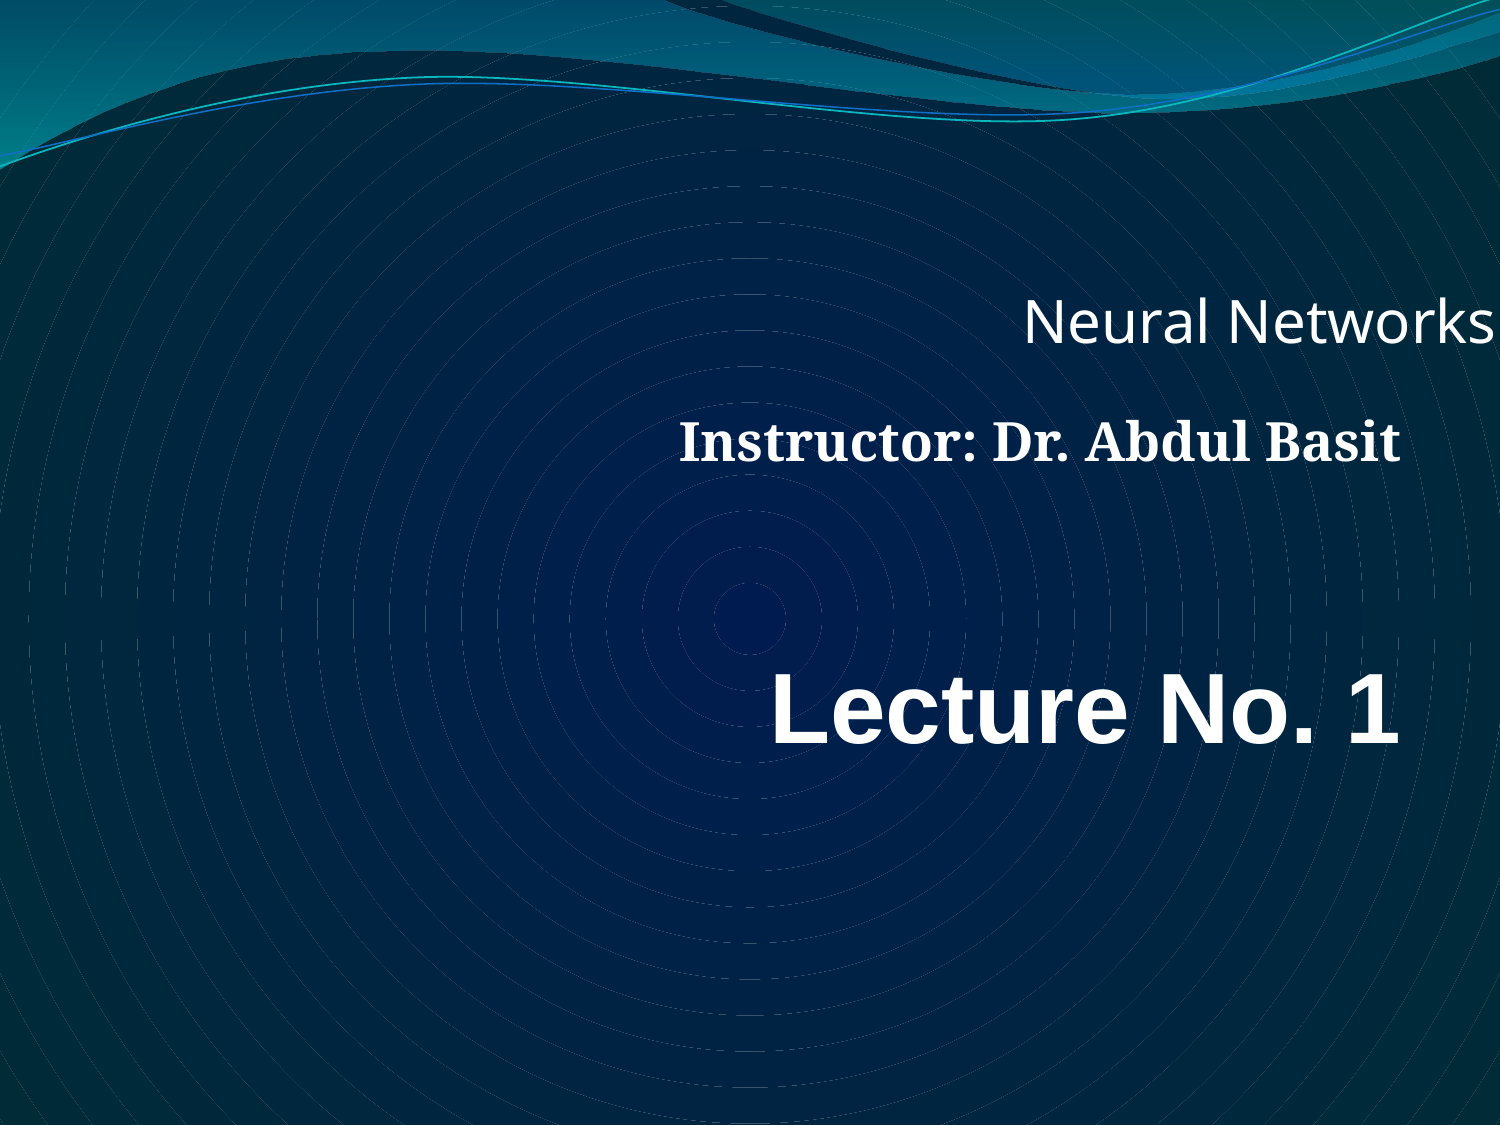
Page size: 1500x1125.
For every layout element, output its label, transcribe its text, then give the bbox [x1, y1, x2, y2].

subtitle Instructor: Dr. Abdul Basit Lecture No. 1 [75, 399, 1413, 1050]
title Neural Networks [0, 187, 1500, 413]
